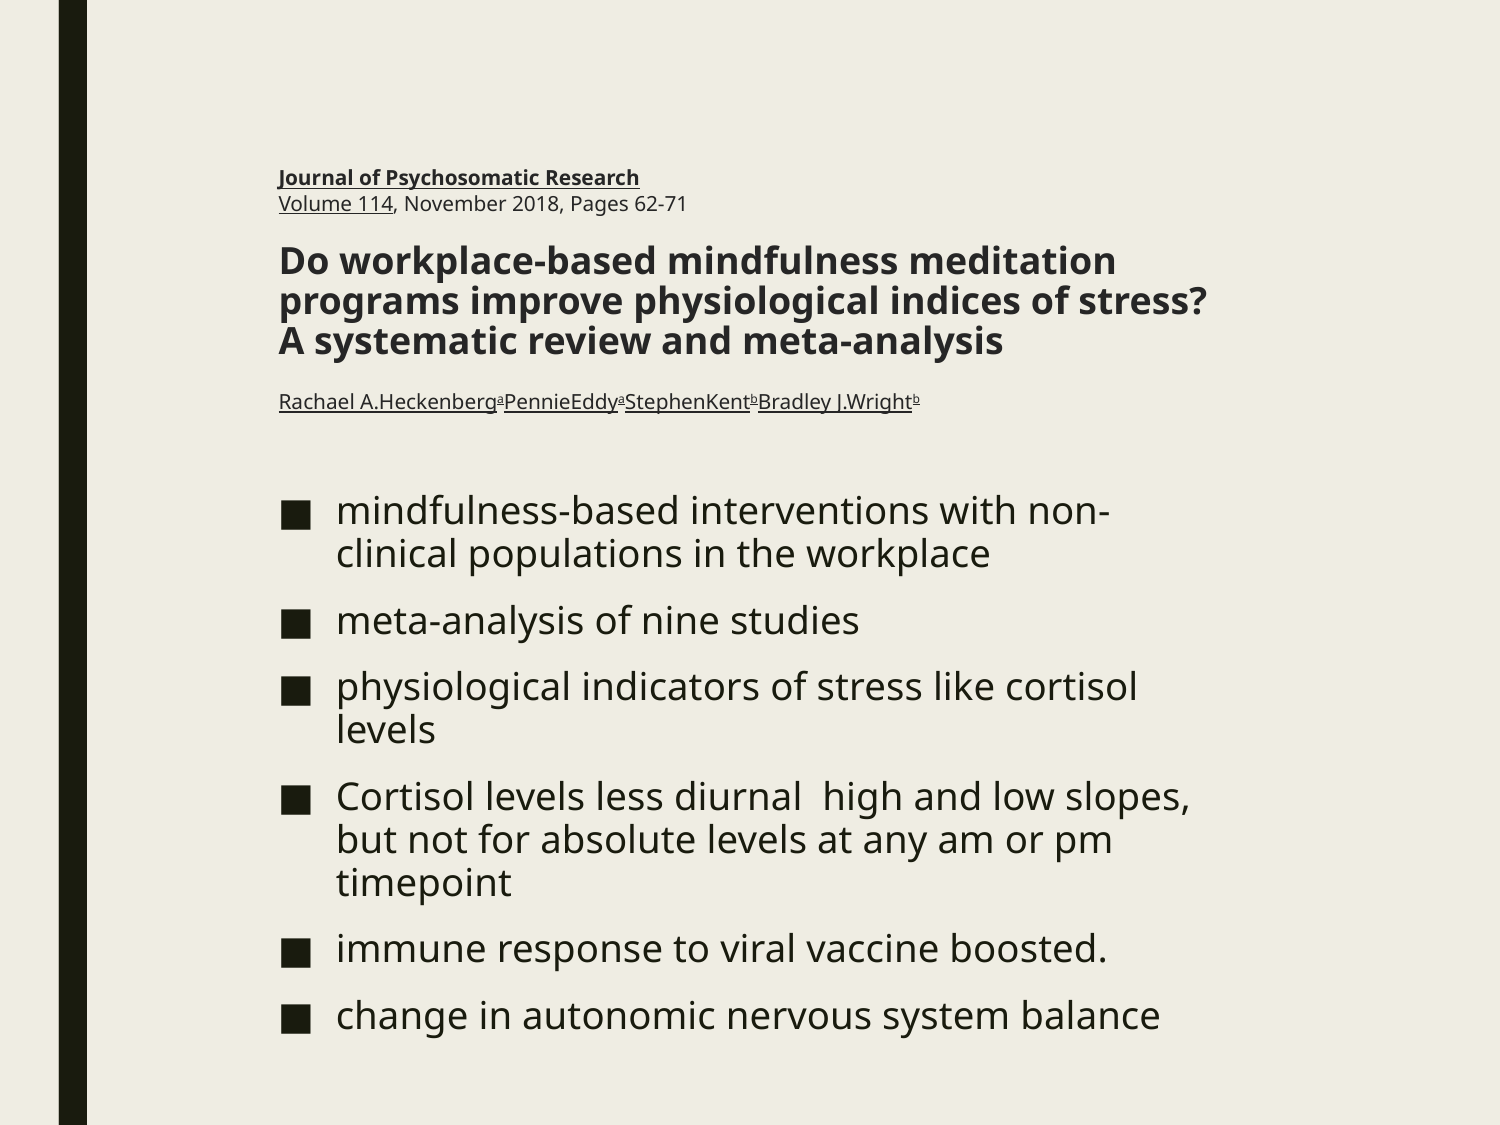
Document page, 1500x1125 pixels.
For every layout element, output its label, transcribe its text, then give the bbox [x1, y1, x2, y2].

list mindfulness-based interventions with non-clinical populations in the workplace meta-analysis of nine studies physiological indicators of stress like cortisol levels Cortisol levels less diurnal high and low slopes, but not for absolute levels at any am or pm timepoint immune response to viral vaccine boosted. change in autonomic nervous system balance [262, 482, 1237, 1050]
title Journal of Psychosomatic Research Volume 114, November 2018, Pages 62-71 Do workplace-based mindfulness meditation programs improve physiological indices of stress? A systematic review and meta-analysis Rachael A.HeckenbergaPennieEddyaStephenKentbBradley J.Wrightb [263, 158, 1238, 473]
